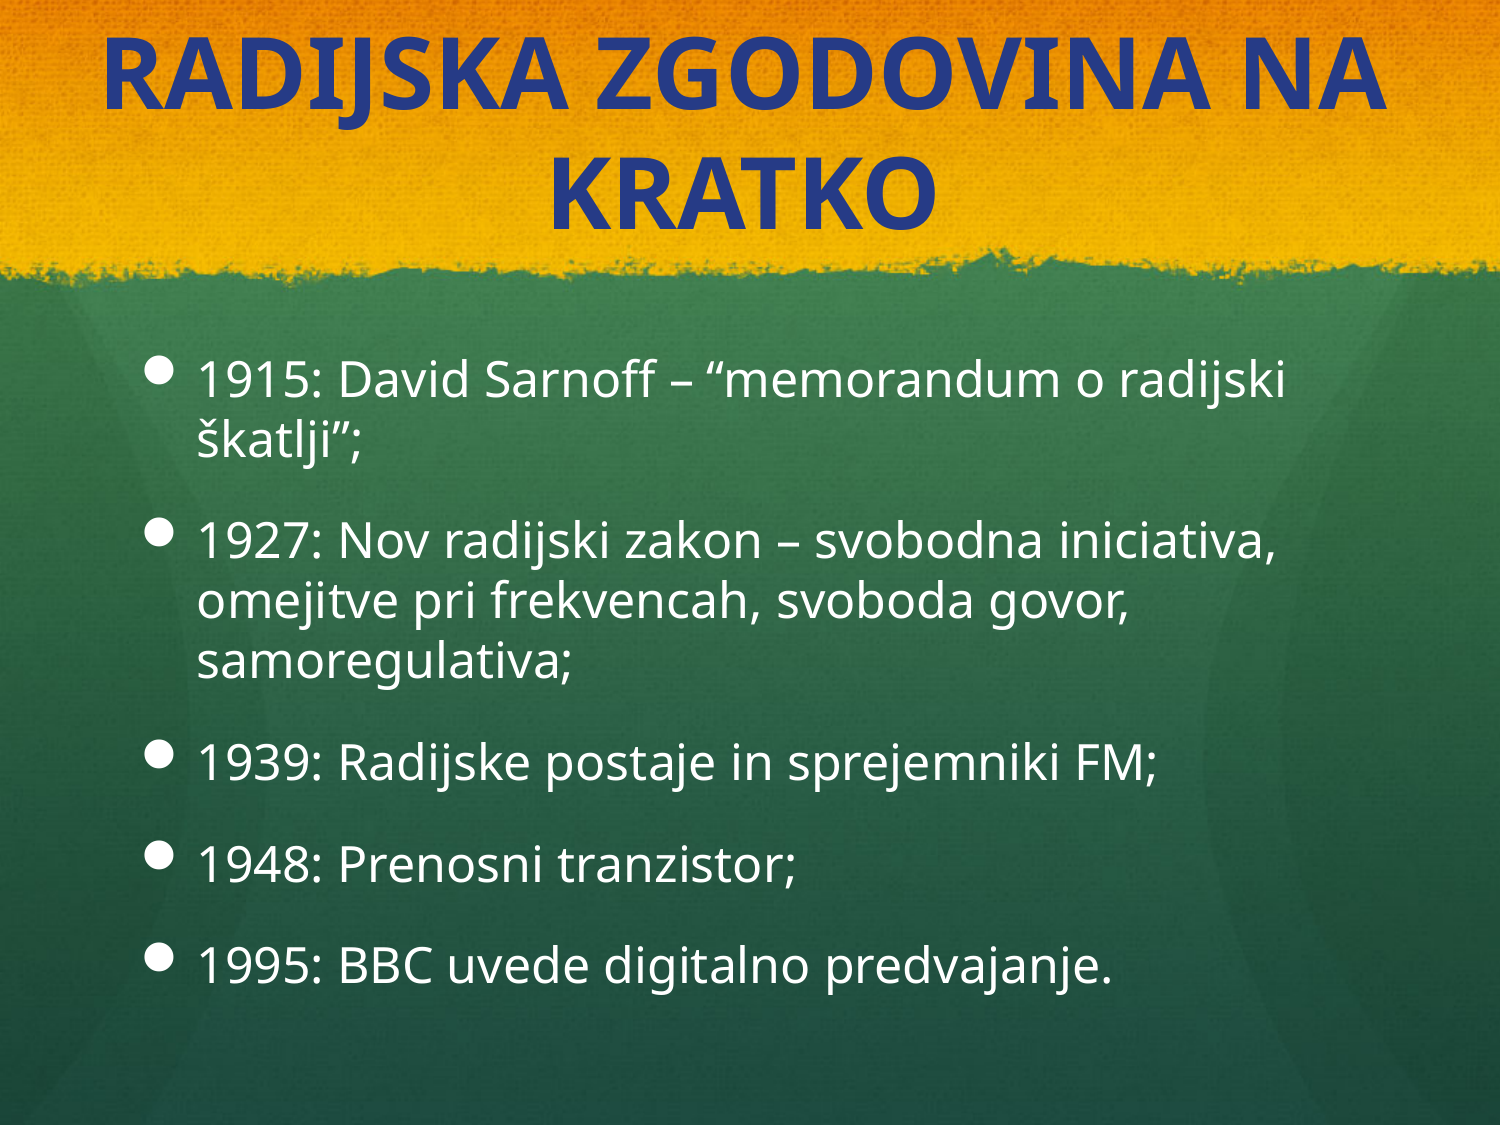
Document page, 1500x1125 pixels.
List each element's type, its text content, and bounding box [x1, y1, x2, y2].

list 1915: David Sarnoff – “memorandum o radijski škatlji”; 1927: Nov radijski zakon – svobodna iniciativa, omejitve pri frekvencah, svoboda govor, samoregulativa; 1939: Radijske postaje in sprejemniki FM; 1948: Prenosni tranzistor; 1995: BBC uvede digitalno predvajanje. [125, 339, 1375, 1026]
title RADIJSKA ZGODOVINA NA KRATKO [53, 12, 1434, 246]
picture [0, 0, 1500, 1125]
